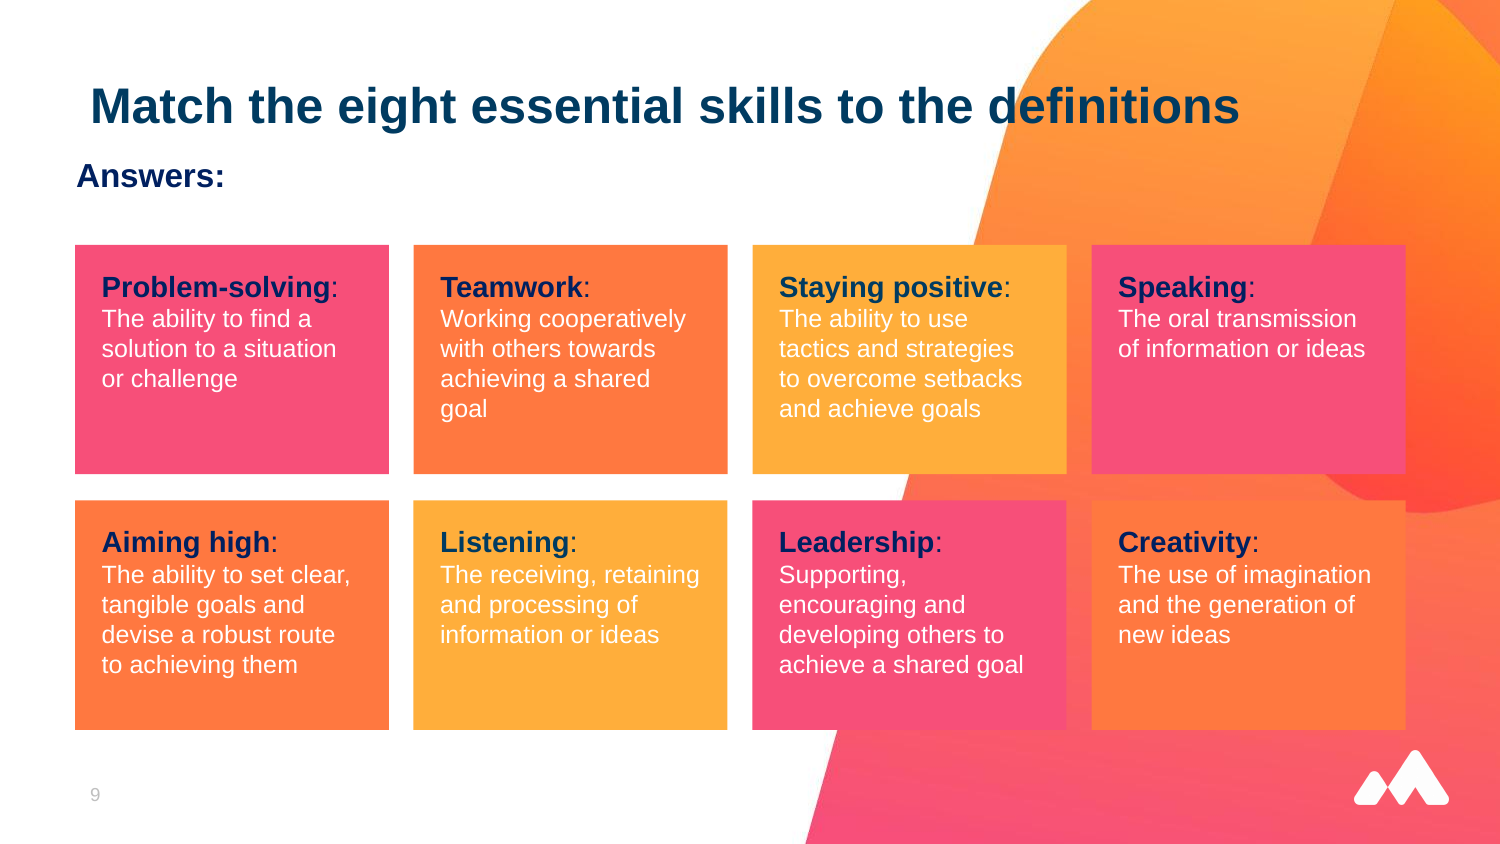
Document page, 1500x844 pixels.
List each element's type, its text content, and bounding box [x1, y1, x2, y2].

text_box Aiming high: The ability to set clear, tangible goals and devise a robust route to achieving them [75, 500, 389, 730]
slide_number 9 [75, 774, 150, 820]
picture [792, 0, 1500, 844]
text_box Leadership: Supporting, encouraging and developing others to achieve a shared goal [752, 500, 1067, 730]
text_box Teamwork: Working cooperatively with others towards achieving a shared goal [413, 244, 728, 475]
text_box Speaking: The oral transmission of information or ideas [1091, 244, 1406, 475]
title Match the eight essential skills to the definitions [75, 32, 1425, 138]
text_box Staying positive: The ability to use tactics and strategies to overcome setbacks and achieve goals [752, 244, 1067, 475]
text_box Answers: [44, 138, 1461, 200]
text_box Problem-solving: The ability to find a solution to a situation or challenge [75, 244, 389, 475]
text_box Listening: The receiving, retaining and processing of information or ideas [413, 500, 728, 730]
text_box Creativity: The use of imagination and the generation of new ideas [1091, 500, 1406, 730]
